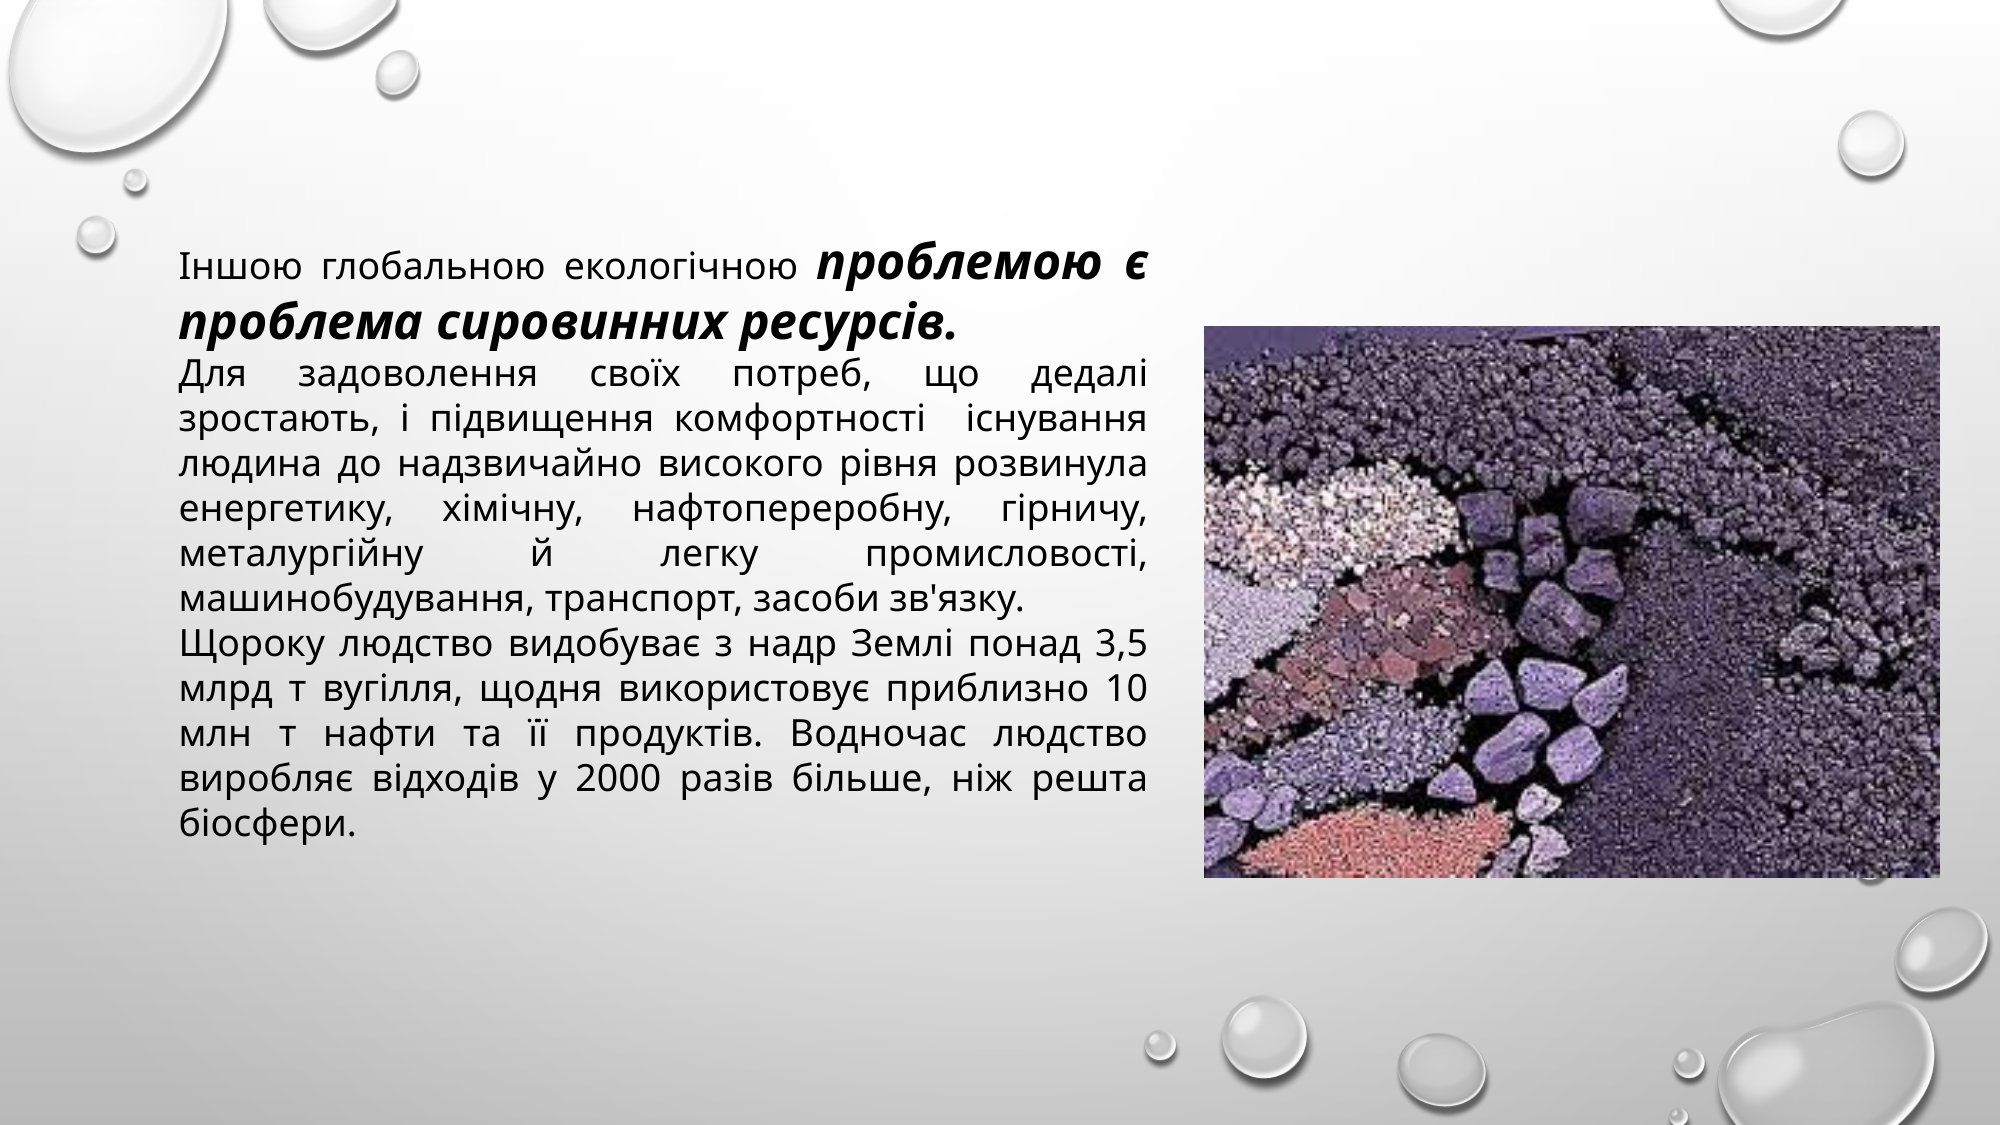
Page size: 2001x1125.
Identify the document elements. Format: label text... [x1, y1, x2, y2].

picture [0, 0, 2000, 1125]
text_box Іншою глобальною екологічною проблемою є проблема сировинних ресурсів. Для задоволення своїх потреб, що дедалі зростають, і підвищення комфортності існування людина до надзвичайно високого рівня розвинула енергетику, хімічну, нафтопереробну, гірничу, металургійну й легку промисловості, машинобудування, транспорт, засоби зв'язку. Щороку людство видобуває з надр Землі понад 3,5 млрд т вугілля, щодня використовує приблизно 10 млн т нафти та її продуктів. Водночас людство виробляє відходів у 2000 разів більше, ніж решта біосфери. [163, 221, 1164, 852]
